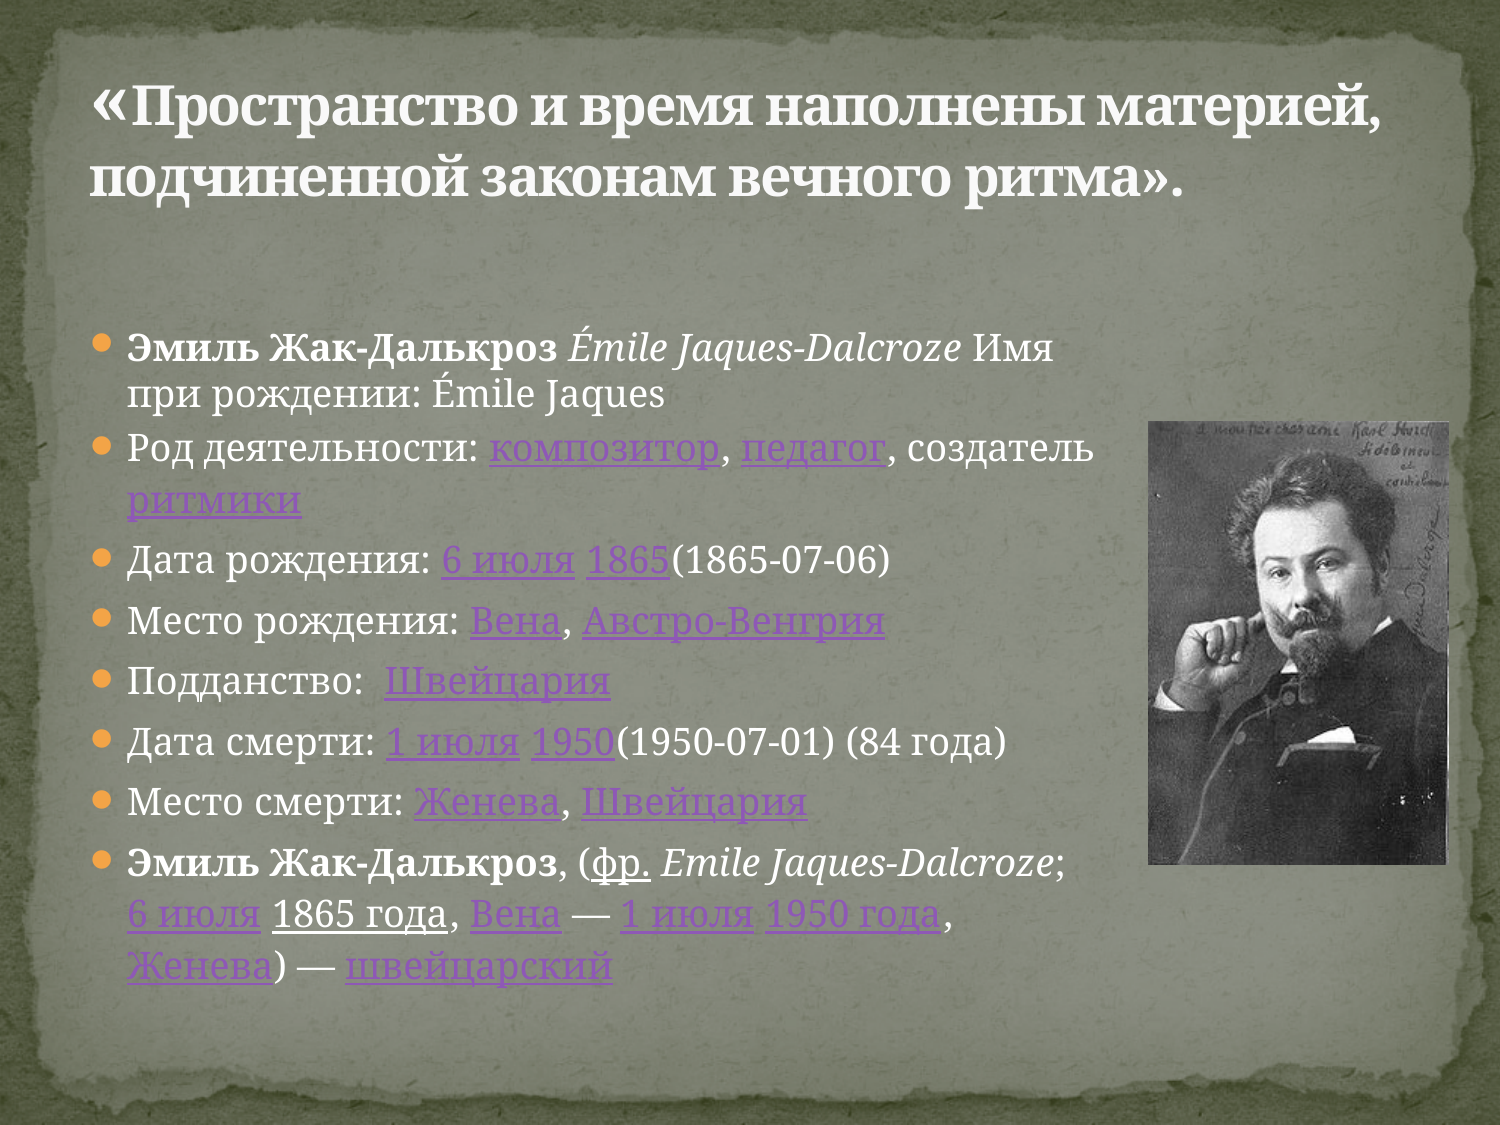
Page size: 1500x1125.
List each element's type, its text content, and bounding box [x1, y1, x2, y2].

picture [1148, 421, 1449, 865]
title «Пространство и время наполнены материей, подчиненной законам вечного ритма». [74, 23, 1425, 282]
list Эмиль Жак-Далькроз Émile Jaques-Dalcroze Имя при рождении: Émile Jaques Род деятельности: композитор, педагог, создатель ритмики Дата рождения: 6 июля 1865(1865-07-06) Место рождения: Вена, Австро-Венгрия Подданство: Швейцария Дата смерти: 1 июля 1950(1950-07-01) (84 года) Место смерти: Женева, Швейцария Эмиль Жак-Далькроз, (фр. Emile Jaques-Dalcroze; 6 июля 1865 года, Вена — 1 июля 1950 года, Женева) — швейцарский [75, 316, 1114, 1005]
